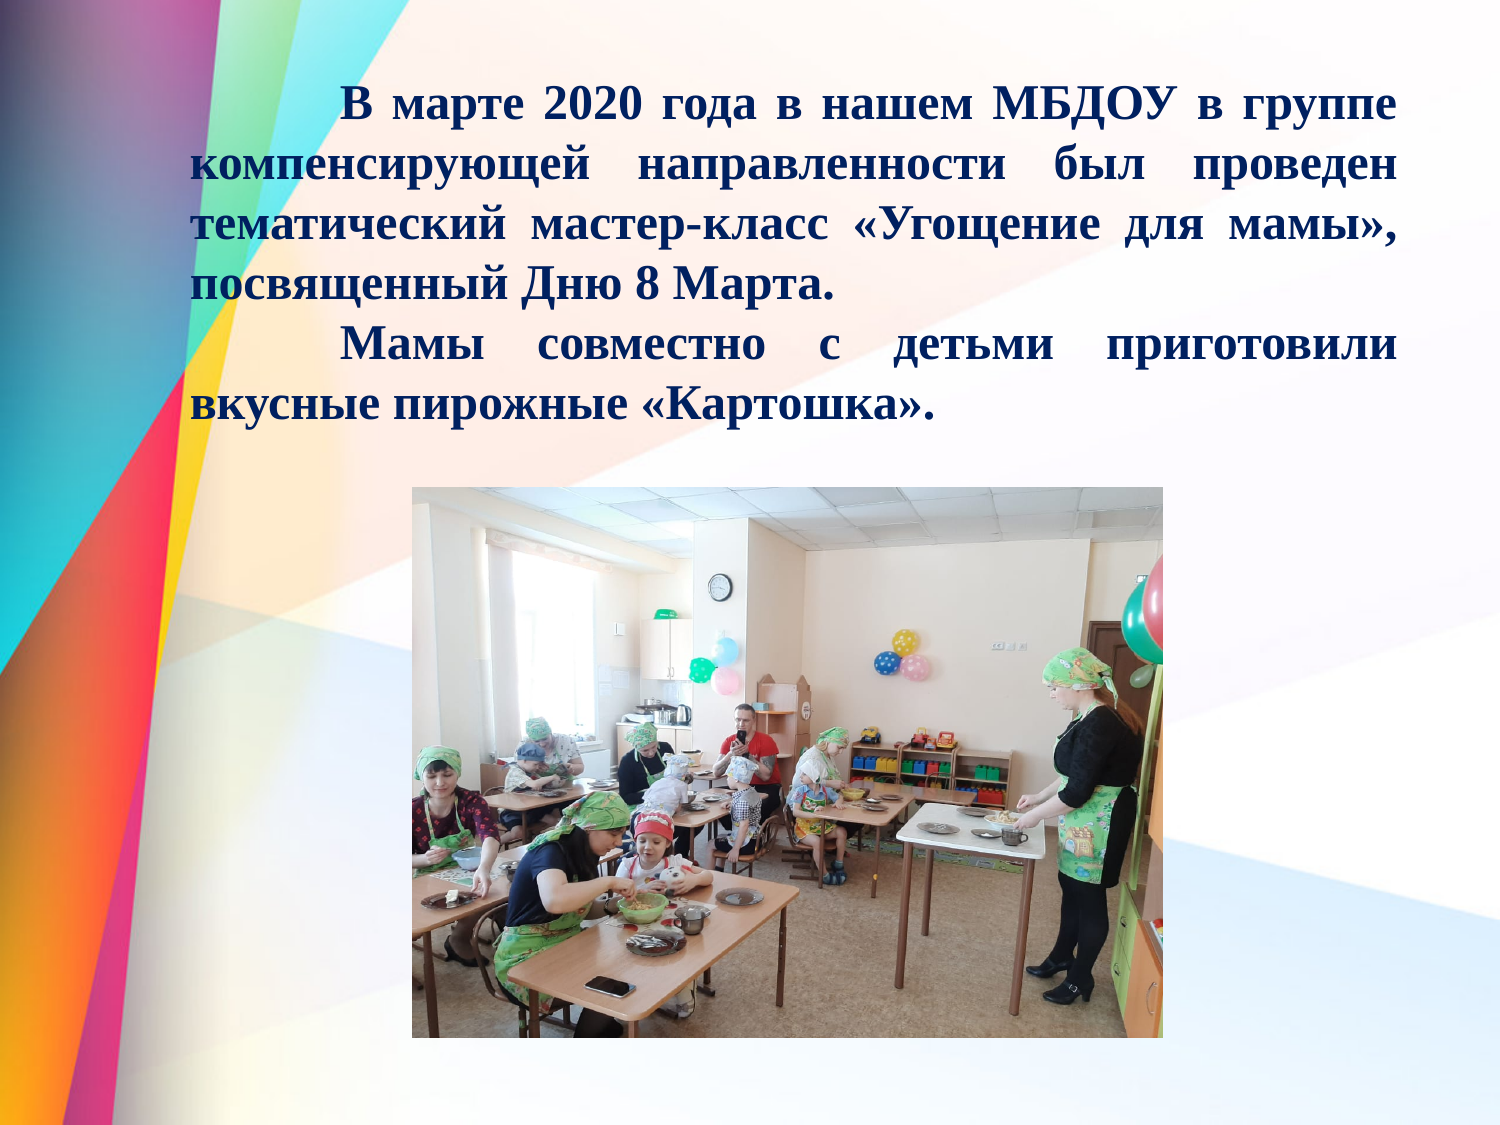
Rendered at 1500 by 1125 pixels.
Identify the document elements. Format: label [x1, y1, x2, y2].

list [0, 0, 1500, 1125]
picture [412, 487, 1163, 1038]
